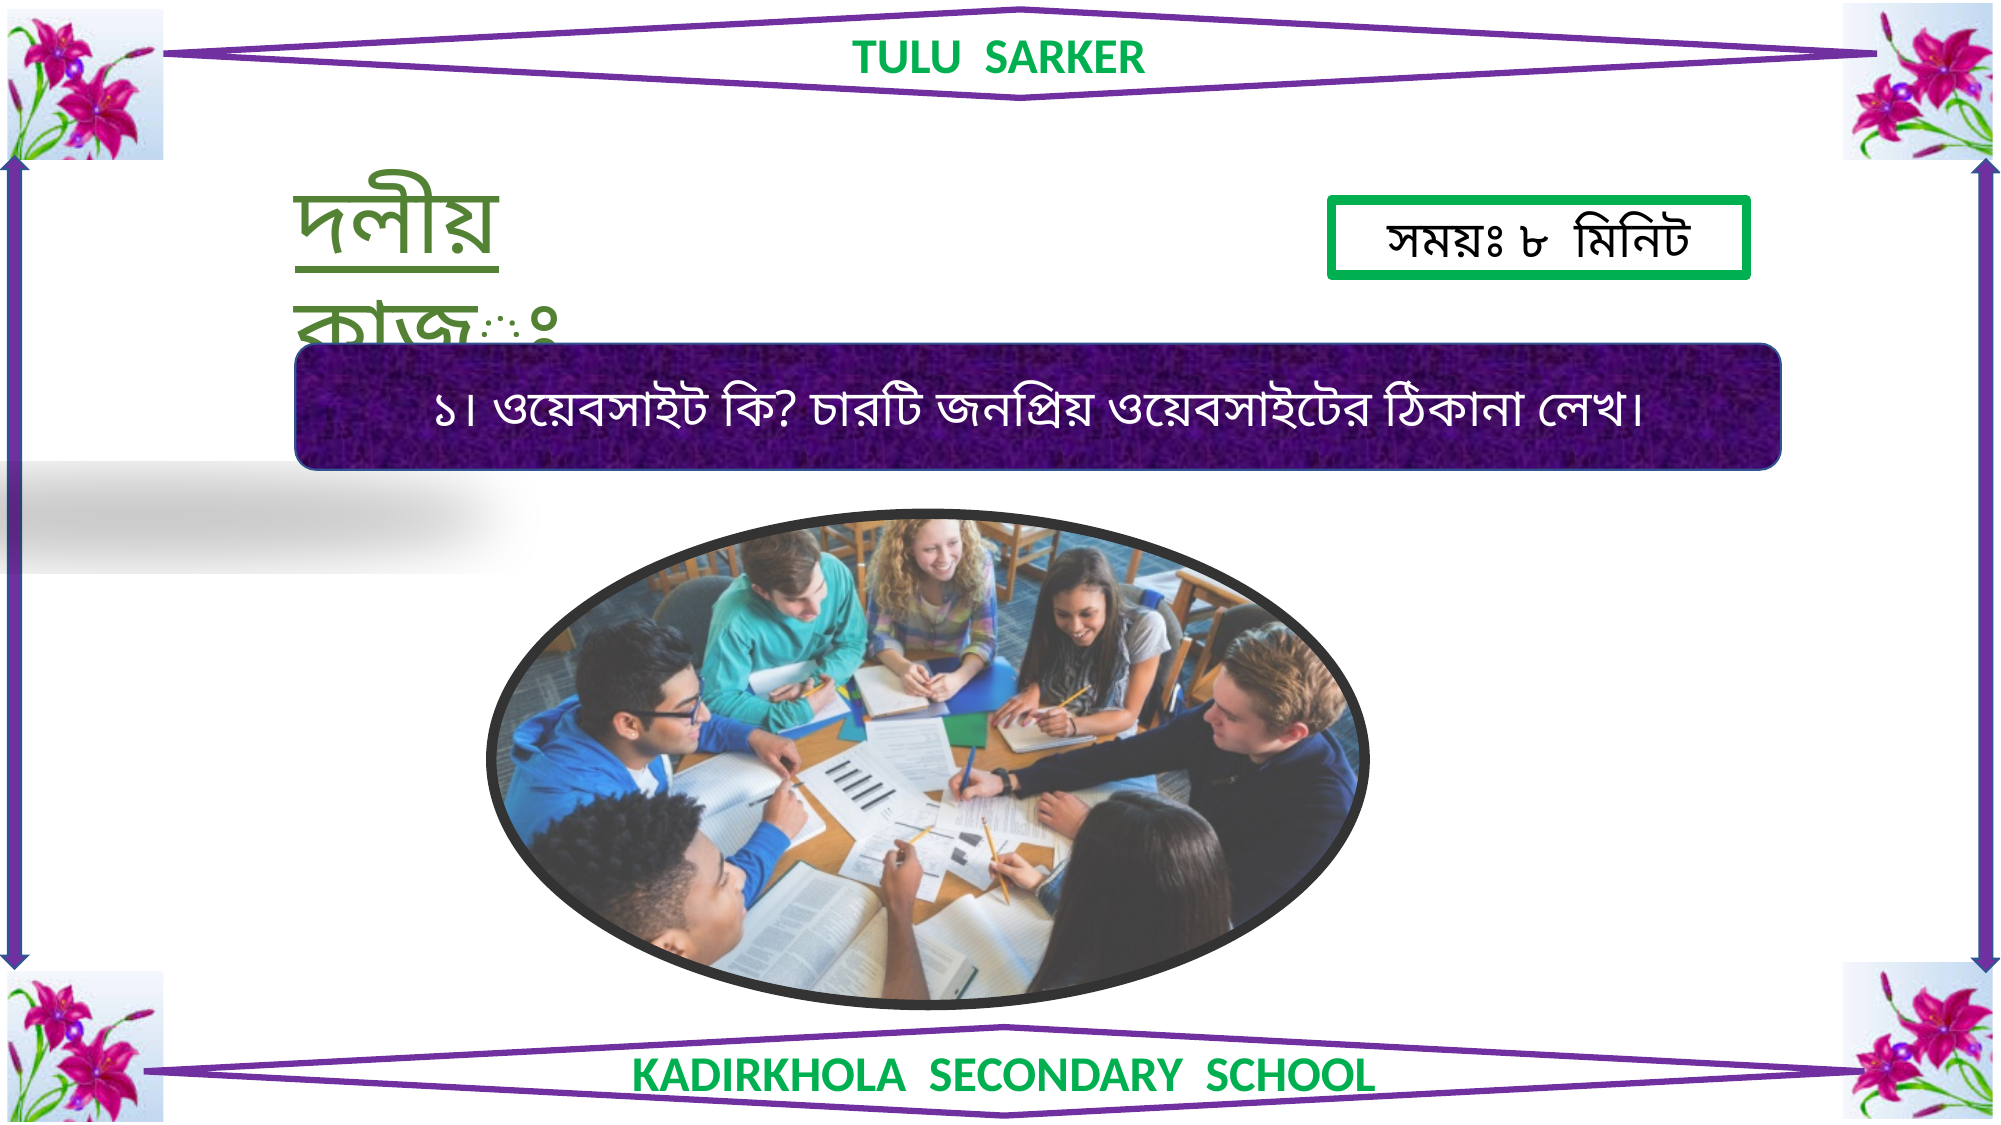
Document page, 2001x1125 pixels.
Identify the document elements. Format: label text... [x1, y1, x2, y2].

text_box ১। ওয়েবসাইট কি? চারটি জনপ্রিয় ওয়েবসাইটের ঠিকানা লেখ। [294, 342, 1782, 471]
text_box দলীয় কাজঃ [279, 154, 784, 390]
picture [7, 971, 164, 1122]
text_box সময়ঃ ৮ মিনিট [1331, 200, 1747, 275]
picture [491, 513, 1365, 1006]
picture [1842, 3, 1993, 160]
picture [7, 9, 164, 160]
picture [1842, 962, 1993, 1119]
